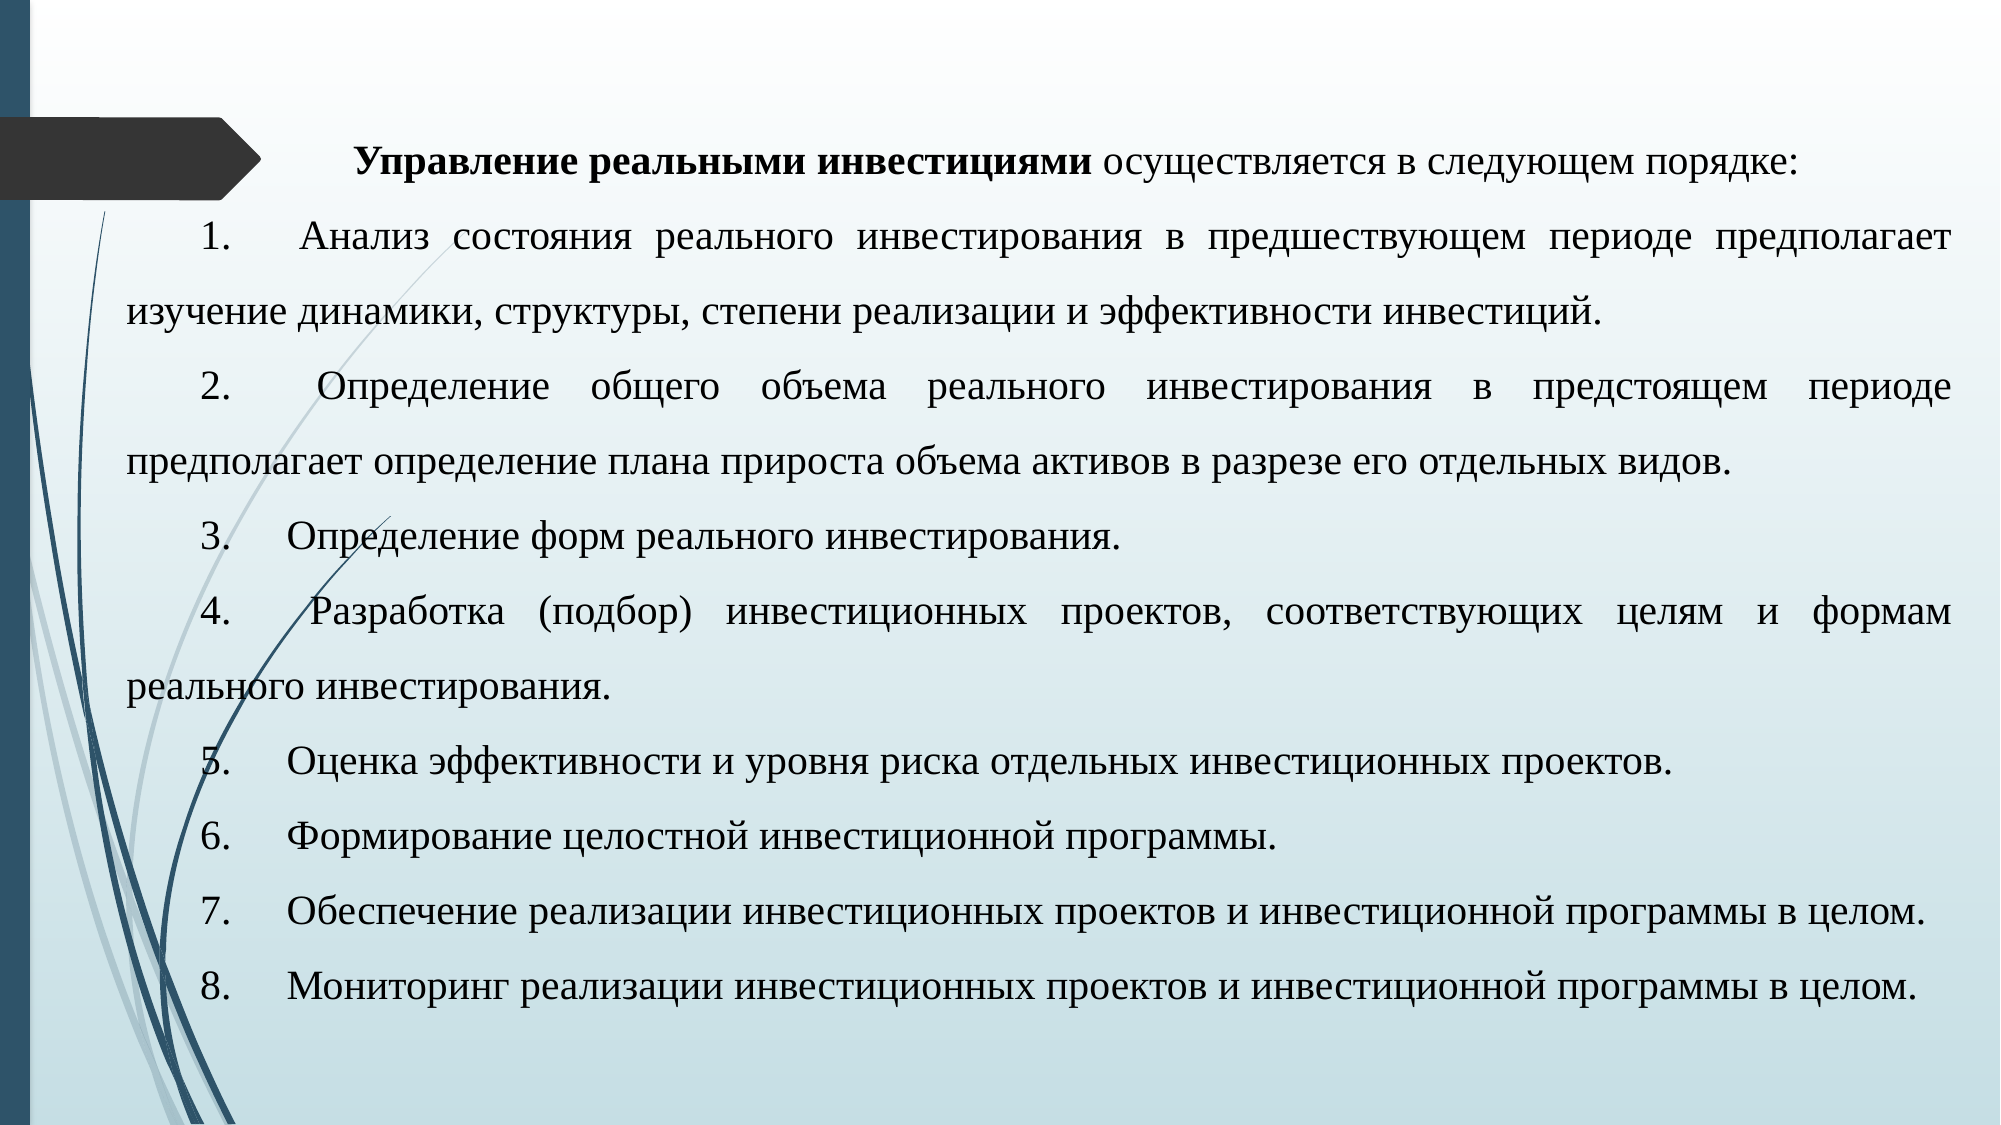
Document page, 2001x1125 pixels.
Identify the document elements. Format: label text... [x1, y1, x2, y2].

text_box Управление реальными инвестициями осуществляется в следующем порядке: 1. Анализ состояния реального инвестирования в предшествующем периоде предполагает изучение динамики, структуры, степени реализации и эффективности инвестиций. 2. Определение общего объема реального инвестирования в предстоящем периоде предполагает определение плана прироста объема активов в разрезе его отдельных видов. 3. Определение форм реального инвестирования. 4. Разработка (подбор) инвестиционных проектов, соответствующих целям и формам реального инвестирования. 5. Оценка эффективности и уровня риска отдельных инвестиционных проектов. 6. Формирование целостной инвестиционной программы. 7. Обеспечение реализации инвестиционных проектов и инвестиционной программы в целом. 8. Мониторинг реализации инвестиционных проектов и инвестиционной программы в целом. [111, 100, 1968, 1016]
